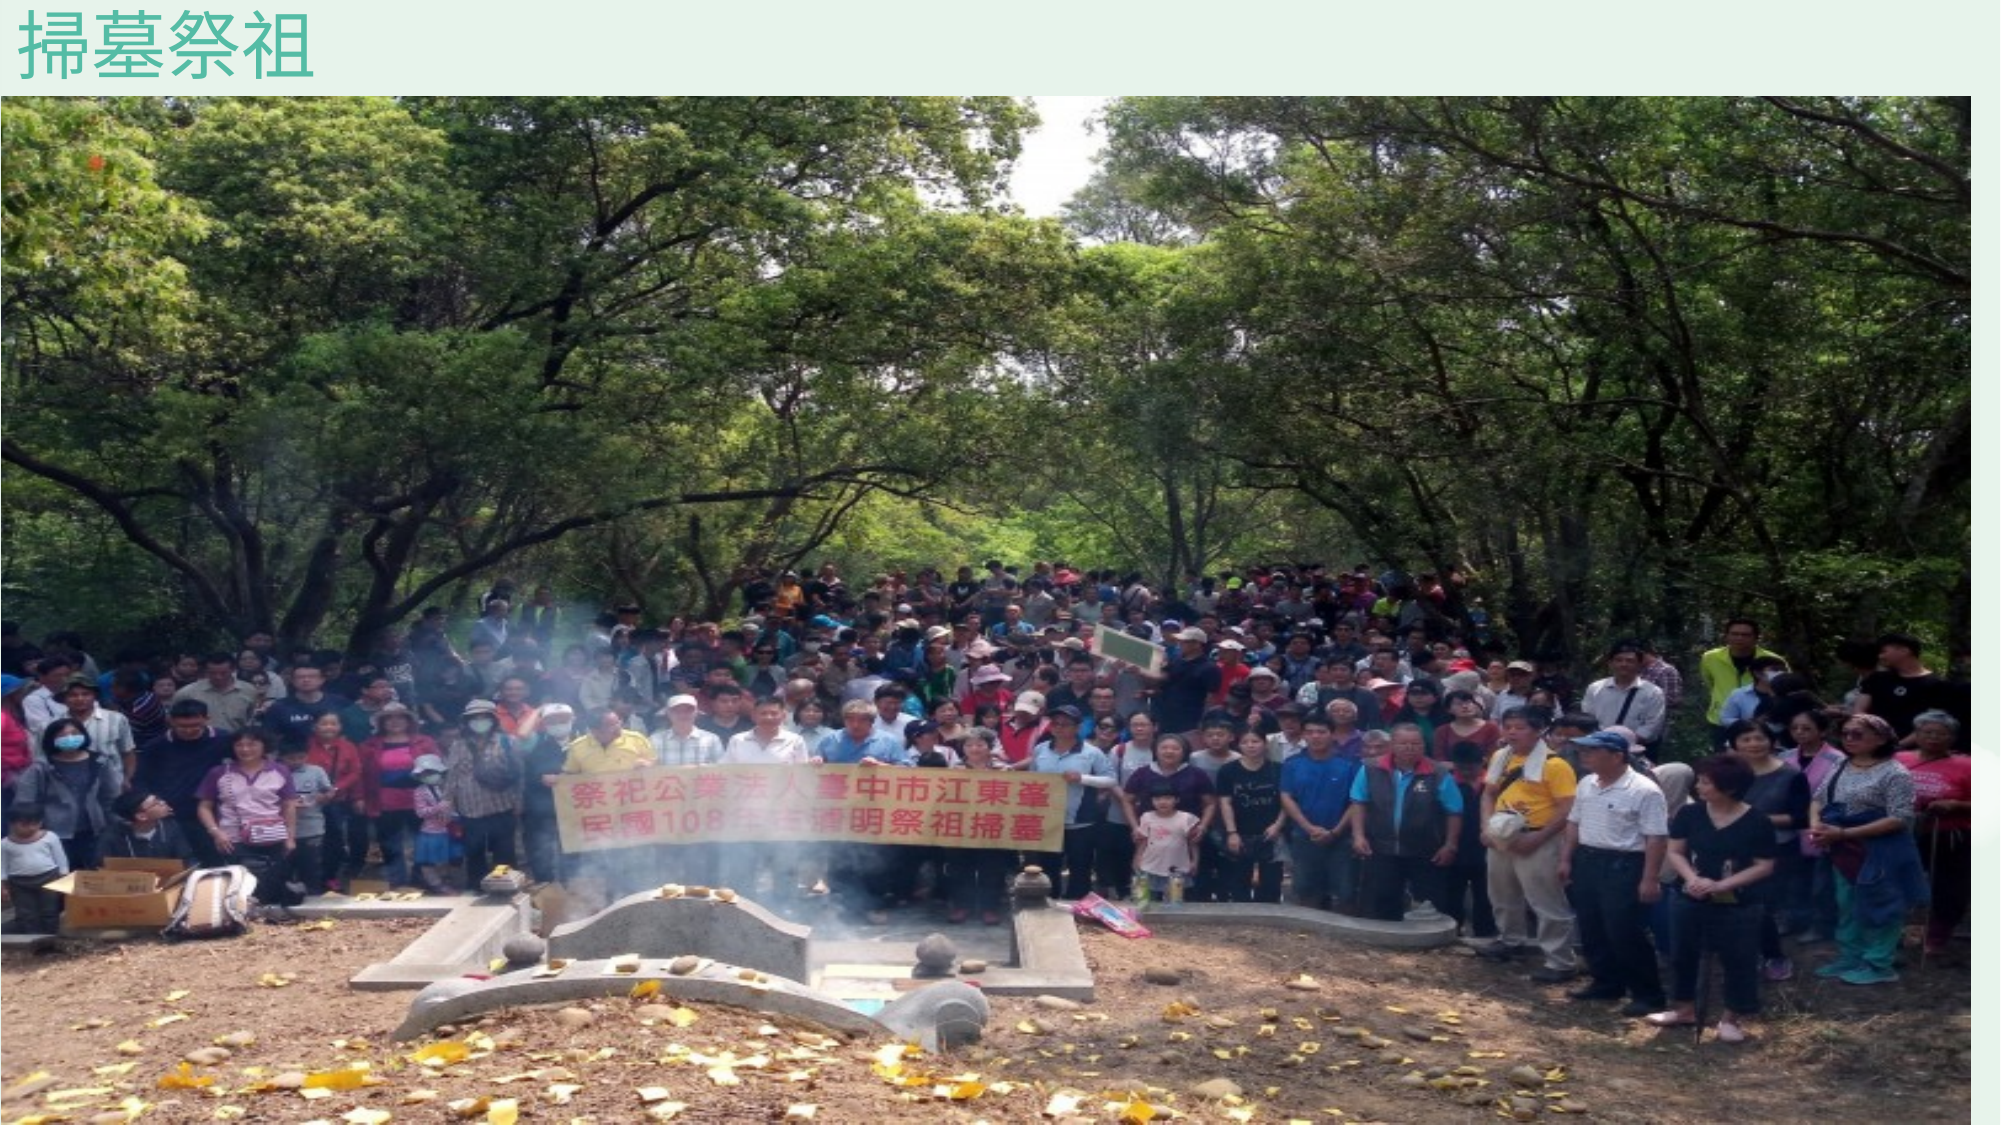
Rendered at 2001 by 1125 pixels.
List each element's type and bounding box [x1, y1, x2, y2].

text_box [1, 0, 1704, 96]
picture [0, 0, 2001, 1125]
